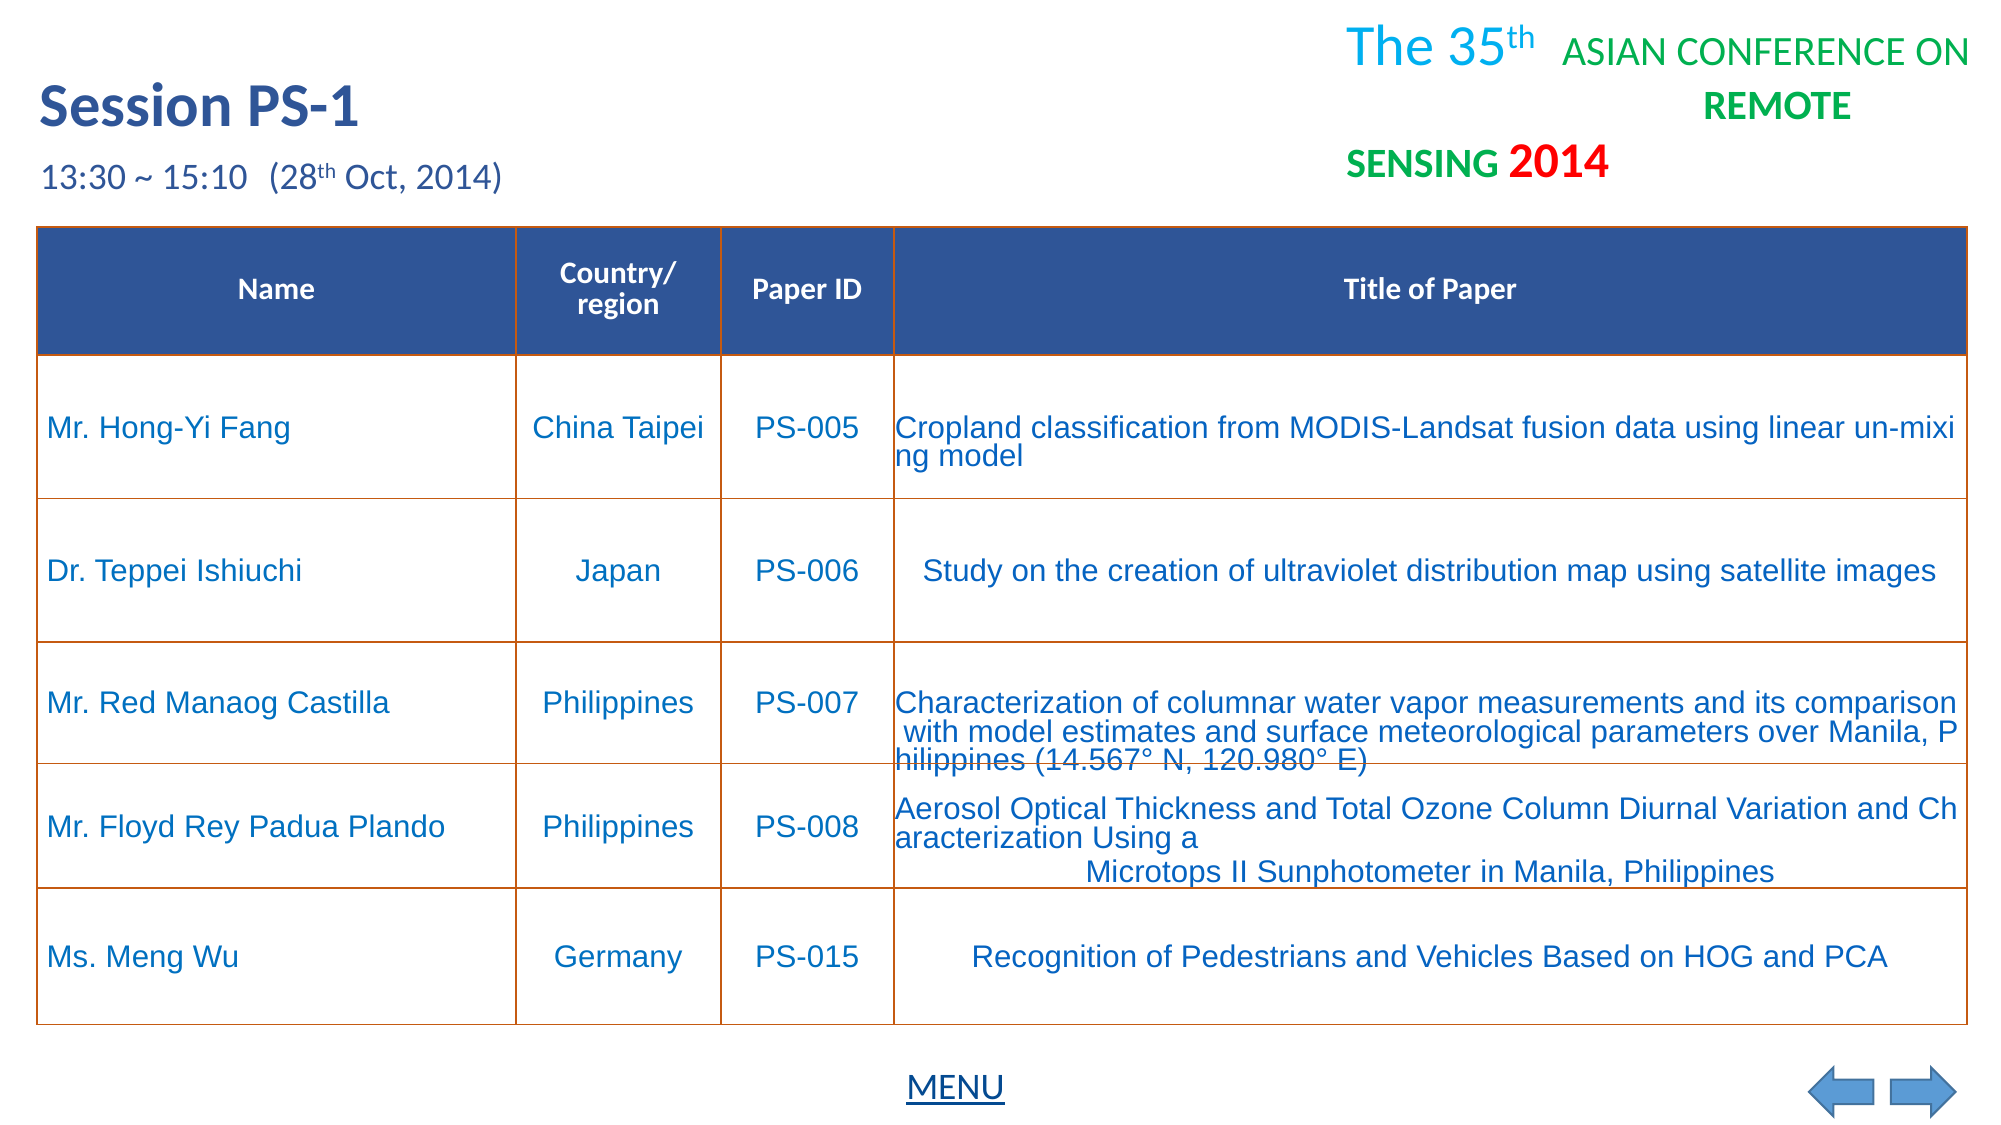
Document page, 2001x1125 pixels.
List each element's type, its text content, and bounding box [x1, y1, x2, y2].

table_cell Aerosol Optical Thickness and Total Ozone Column Diurnal Variation and Characterization Using a Microtops II Sunphotometer in Manila, Philippines [895, 764, 1966, 887]
table_cell PS-015 [722, 889, 893, 1024]
table_cell Mr. Red Manaog Castilla [38, 643, 515, 763]
text_box Session PS-1 [25, 56, 410, 144]
table_cell Study on the creation of ultraviolet distribution map using satellite images [895, 499, 1966, 641]
table_cell PS-007 [722, 643, 893, 763]
table_cell Philippines [517, 764, 720, 887]
text_box [1807, 1064, 1875, 1119]
table_cell Cropland classification from MODIS-Landsat fusion data using linear un-mixing model [895, 356, 1966, 498]
table_cell China Taipei [517, 356, 720, 498]
table_cell Recognition of Pedestrians and Vehicles Based on HOG and PCA [895, 889, 1966, 1024]
table_cell PS-005 [722, 356, 893, 498]
table_cell Dr. Teppei Ishiuchi [38, 499, 515, 641]
table_cell PS-006 [722, 499, 893, 641]
table_header Title of Paper [895, 228, 1966, 354]
text_box MENU [864, 1058, 1047, 1117]
table_header Country/ region [517, 228, 720, 354]
table_header Name [38, 228, 515, 354]
table_cell PS-008 [722, 764, 893, 887]
table_cell Ms. Meng Wu [38, 889, 515, 1024]
table_cell Philippines [517, 643, 720, 763]
table_cell Japan [517, 499, 720, 641]
text_box 13:30 ~ 15:10 [25, 144, 253, 205]
table_cell Characterization of columnar water vapor measurements and its comparison with model estimates and surface meteorological parameters over Manila, Philippines (14.567° N, 120.980° E) [895, 643, 1966, 763]
table_cell Mr. Hong-Yi Fang [38, 356, 515, 498]
text_box (28th Oct, 2014) [253, 144, 638, 205]
text_box [1889, 1064, 1957, 1119]
table_cell Germany [517, 889, 720, 1024]
table_cell Mr. Floyd Rey Padua Plando [38, 764, 515, 887]
table_header Paper ID [722, 228, 893, 354]
